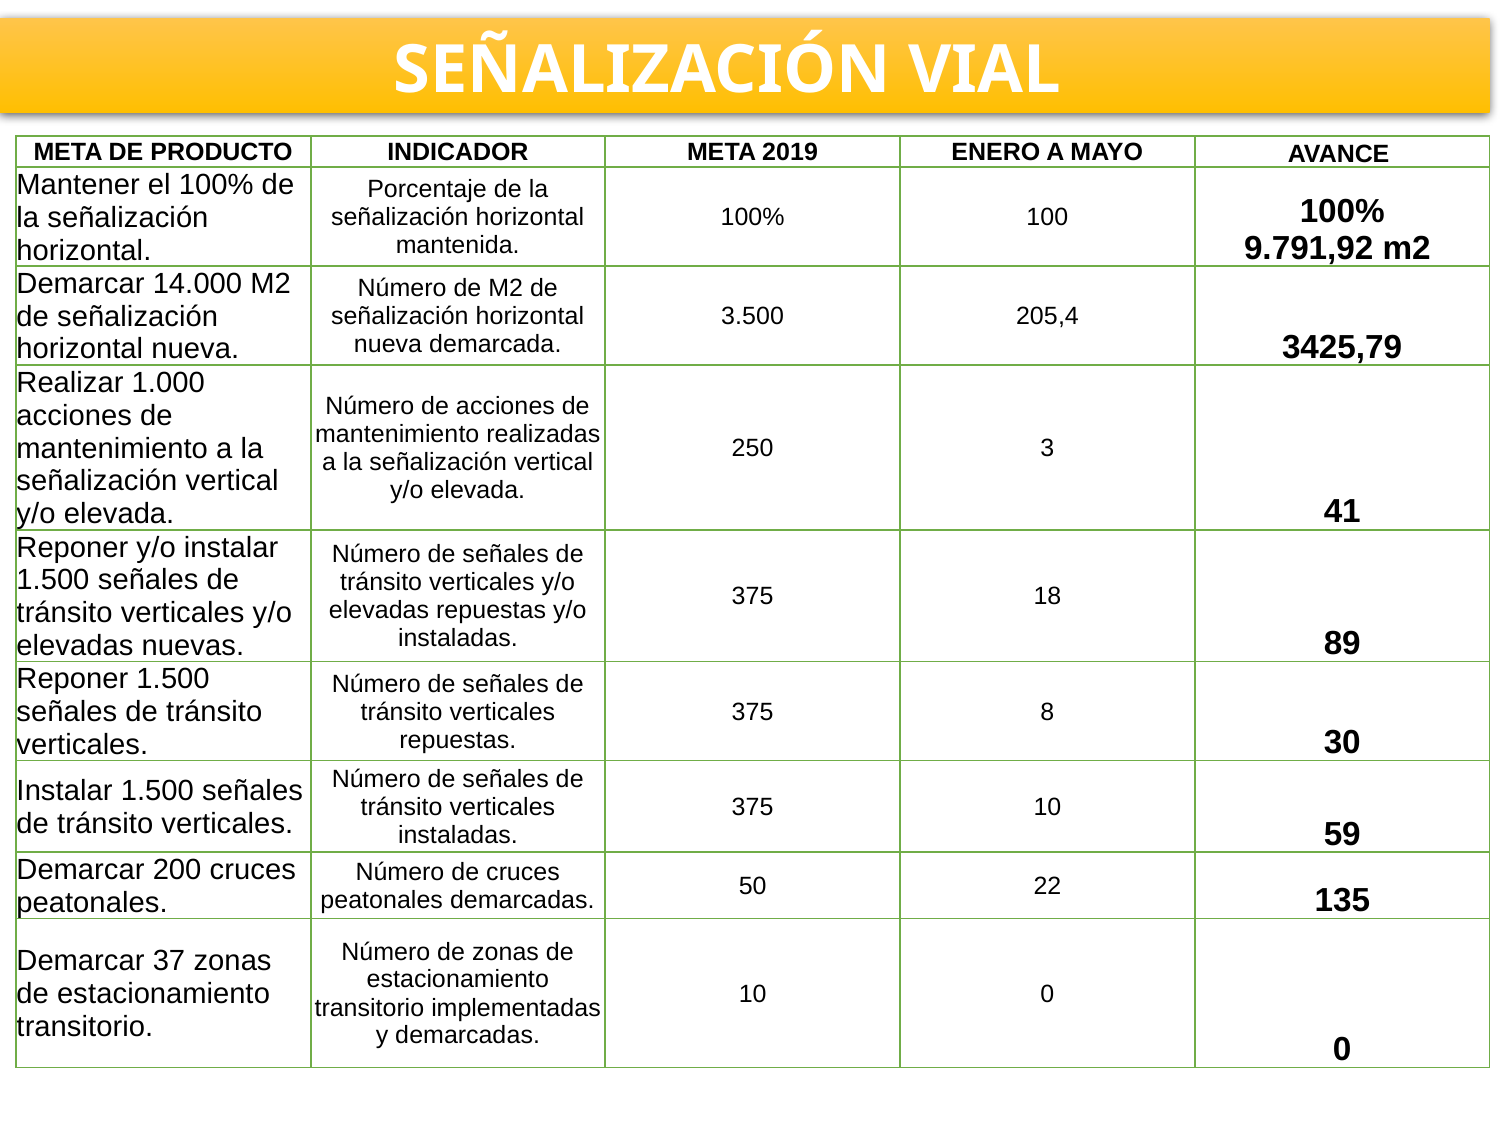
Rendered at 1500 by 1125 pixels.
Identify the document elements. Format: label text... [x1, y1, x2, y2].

table_cell Instalar 1.500 señales de tránsito verticales. [17, 761, 310, 851]
table_cell 89 [1196, 531, 1489, 661]
text_box SEÑALIZACIÓN VIAL [0, 18, 1490, 113]
table_cell Número de señales de tránsito verticales instaladas. [312, 761, 604, 851]
table_cell Realizar 1.000 acciones de mantenimiento a la señalización vertical y/o elevada. [17, 366, 310, 529]
table_cell 375 [606, 531, 899, 661]
table_cell Número de señales de tránsito verticales y/o elevadas repuestas y/o instaladas. [312, 531, 604, 661]
table_cell 3 [901, 366, 1194, 529]
table_header META 2019 [606, 137, 899, 166]
table_cell 375 [606, 761, 899, 851]
table_header ENERO A MAYO [901, 137, 1194, 166]
table_header INDICADOR [312, 137, 604, 166]
table_cell 50 [606, 853, 899, 918]
table_cell 30 [1196, 662, 1489, 760]
table_cell 100% 9.791,92 m2 [1196, 168, 1489, 265]
table_cell 135 [1196, 853, 1489, 918]
table_cell Reponer 1.500 señales de tránsito verticales. [17, 662, 310, 760]
table_cell Número de cruces peatonales demarcadas. [312, 853, 604, 918]
table_cell Número de señales de tránsito verticales repuestas. [312, 662, 604, 760]
table_header META DE PRODUCTO [17, 137, 310, 166]
table_cell Demarcar 200 cruces peatonales. [17, 853, 310, 918]
table_cell 100 [901, 168, 1194, 265]
table_cell 59 [1196, 761, 1489, 851]
table_cell 100% [606, 168, 899, 265]
table_cell Reponer y/o instalar 1.500 señales de tránsito verticales y/o elevadas nuevas. [17, 531, 310, 661]
table_cell Porcentaje de la señalización horizontal mantenida. [312, 168, 604, 265]
table_cell Mantener el 100% de la señalización horizontal. [17, 168, 310, 265]
table_cell 0 [1196, 919, 1489, 1067]
table_cell 250 [606, 366, 899, 529]
table_cell 41 [1196, 366, 1489, 529]
table_cell Demarcar 14.000 M2 de señalización horizontal nueva. [17, 267, 310, 364]
table_cell 3.500 [606, 267, 899, 364]
table_cell 22 [901, 853, 1194, 918]
table_header AVANCE [1196, 137, 1489, 166]
table_cell Número de M2 de señalización horizontal nueva demarcada. [312, 267, 604, 364]
table_cell 3425,79 [1196, 267, 1489, 364]
table_cell 18 [901, 531, 1194, 661]
table_cell 375 [606, 662, 899, 760]
table_cell 205,4 [901, 267, 1194, 364]
table_cell Número de acciones de mantenimiento realizadas a la señalización vertical y/o elevada. [312, 366, 604, 529]
table_cell Demarcar 37 zonas de estacionamiento transitorio. [17, 919, 310, 1067]
table_cell 10 [901, 761, 1194, 851]
table_cell 0 [901, 919, 1194, 1067]
table_cell Número de zonas de estacionamiento transitorio implementadas y demarcadas. [312, 919, 604, 1067]
table_cell 8 [901, 662, 1194, 760]
table_cell 10 [606, 919, 899, 1067]
